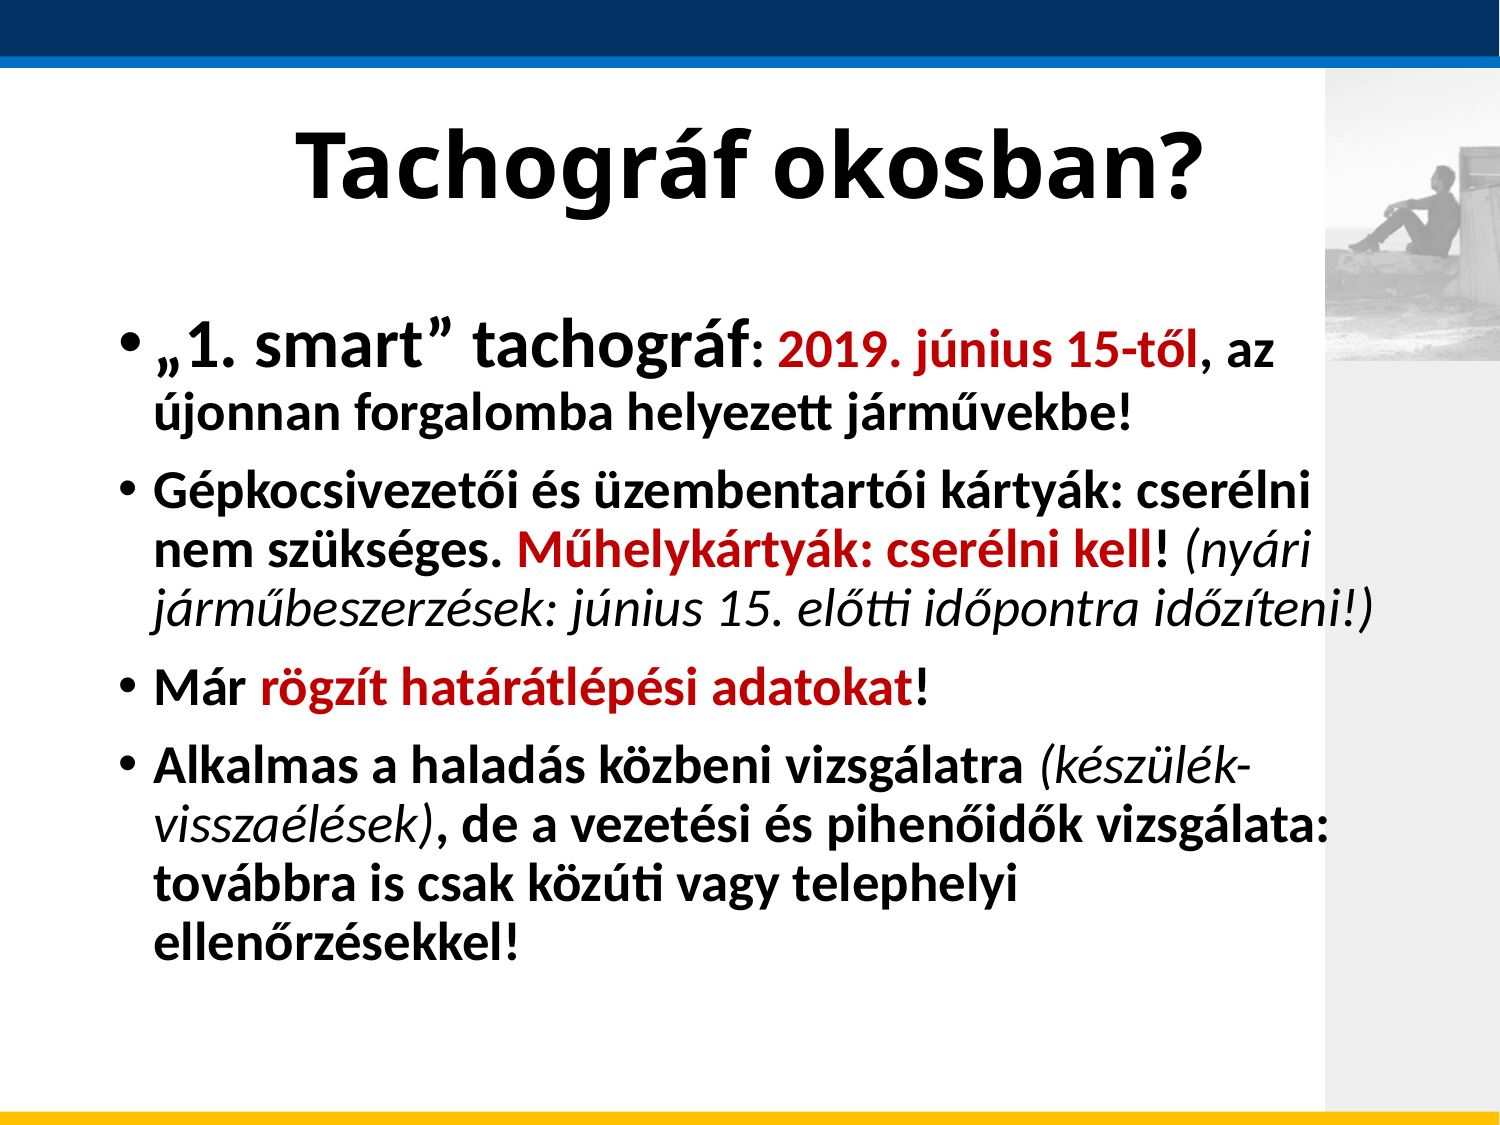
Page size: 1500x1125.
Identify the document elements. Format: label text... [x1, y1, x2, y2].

text_box [0, 55, 1500, 69]
title Tachográf okosban? [103, 59, 1397, 278]
list „1. smart” tachográf: 2019. június 15-től, az újonnan forgalomba helyezett járművekbe! Gépkocsivezetői és üzembentartói kártyák: cserélni nem szükséges. Műhelykártyák: cserélni kell! (nyári járműbeszerzések: június 15. előtti időpontra időzíteni!) Már rögzít határátlépési adatokat! Alkalmas a haladás közbeni vizsgálatra (készülék-visszaélések), de a vezetési és pihenőidők vizsgálata: továbbra is csak közúti vagy telephelyi ellenőrzésekkel! [103, 299, 1324, 1014]
text_box [0, 0, 1500, 55]
text_box [0, 1111, 1324, 1125]
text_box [1324, 68, 1500, 1125]
